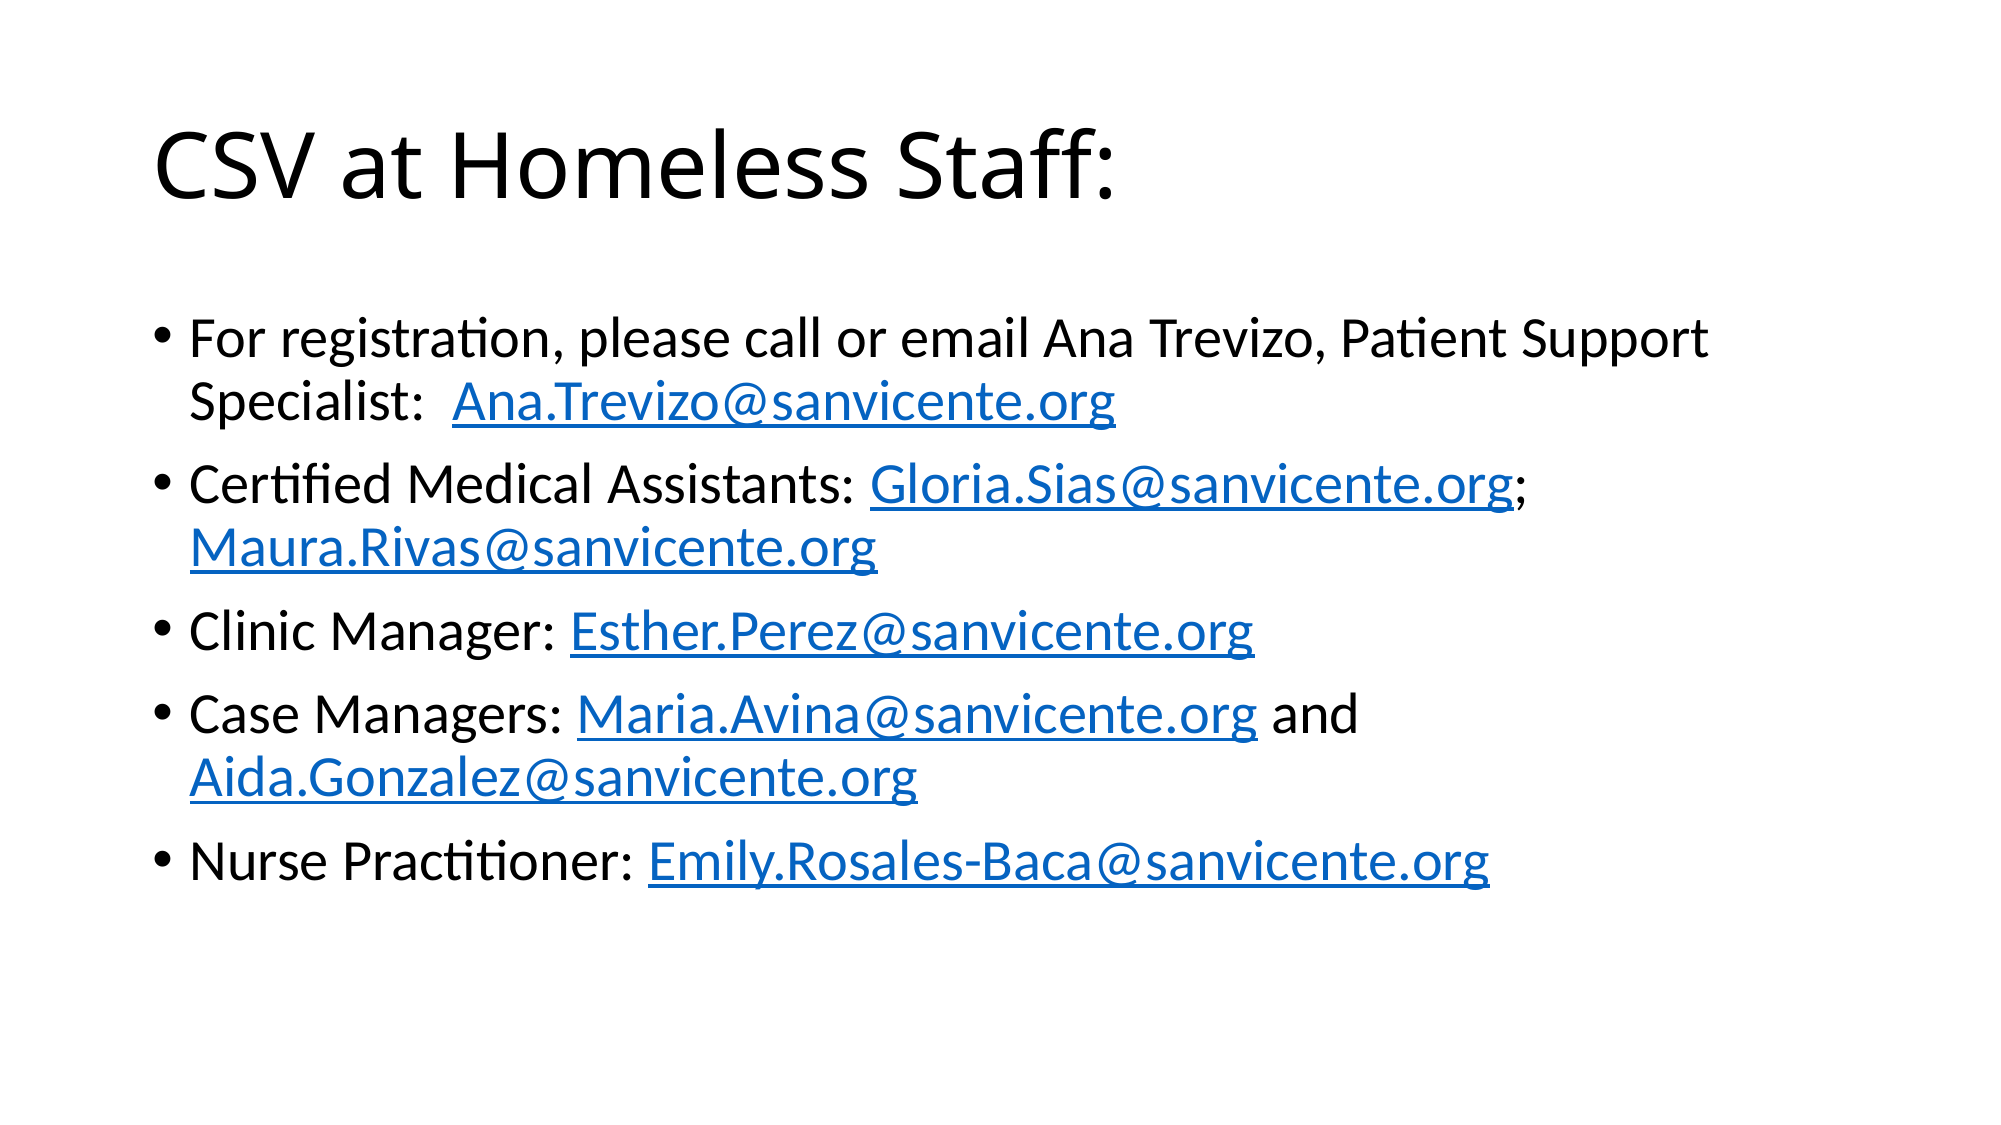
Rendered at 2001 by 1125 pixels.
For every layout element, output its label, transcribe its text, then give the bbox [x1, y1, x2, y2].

list For registration, please call or email Ana Trevizo, Patient Support Specialist: Ana.Trevizo@sanvicente.org Certified Medical Assistants: Gloria.Sias@sanvicente.org; Maura.Rivas@sanvicente.org Clinic Manager: Esther.Perez@sanvicente.org Case Managers: Maria.Avina@sanvicente.org and Aida.Gonzalez@sanvicente.org Nurse Practitioner: Emily.Rosales-Baca@sanvicente.org [137, 299, 1863, 1014]
title CSV at Homeless Staff: [137, 59, 1863, 278]
